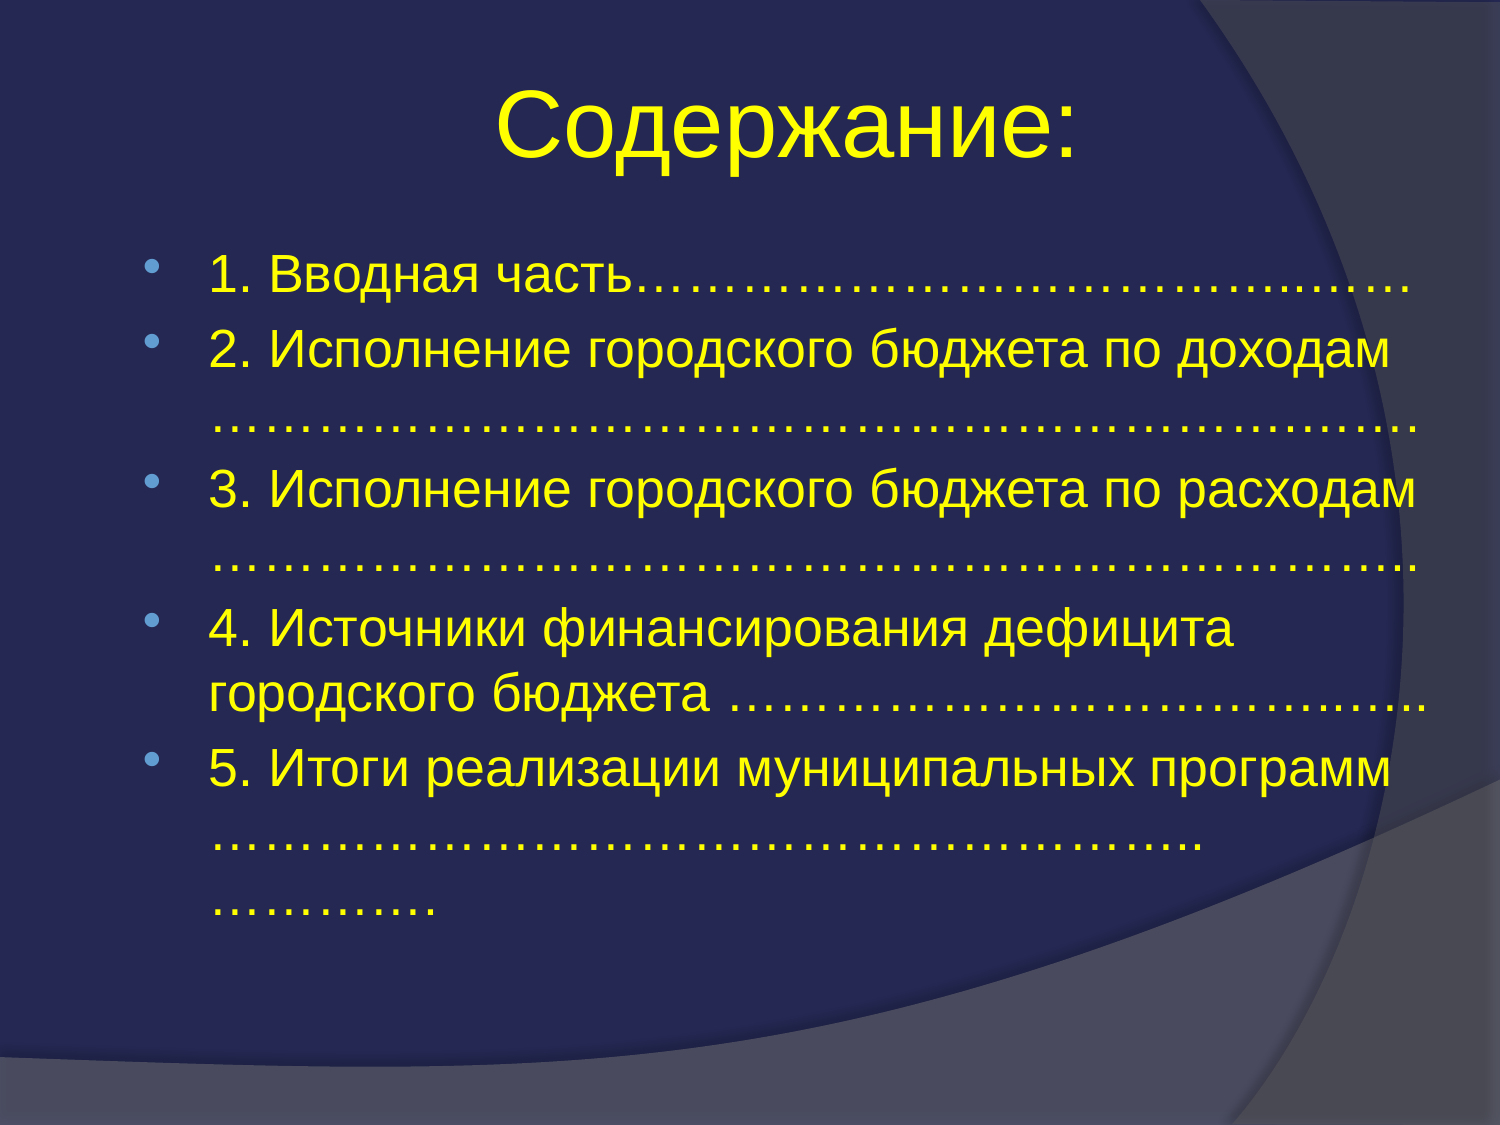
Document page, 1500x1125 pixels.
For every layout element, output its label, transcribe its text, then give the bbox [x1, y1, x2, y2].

list 1. Вводная часть………………………………..…… 2. Исполнение городского бюджета по доходам …………………………………………………….……. 3. Исполнение городского бюджета по расходам ………………………………………………………….. 4. Источники финансирования дефицита городского бюджета ……………………………..….. 5. Итоги реализации муниципальных программ ………………………………………………..…………. [123, 231, 1447, 1013]
title Содержание: [206, 42, 1369, 197]
